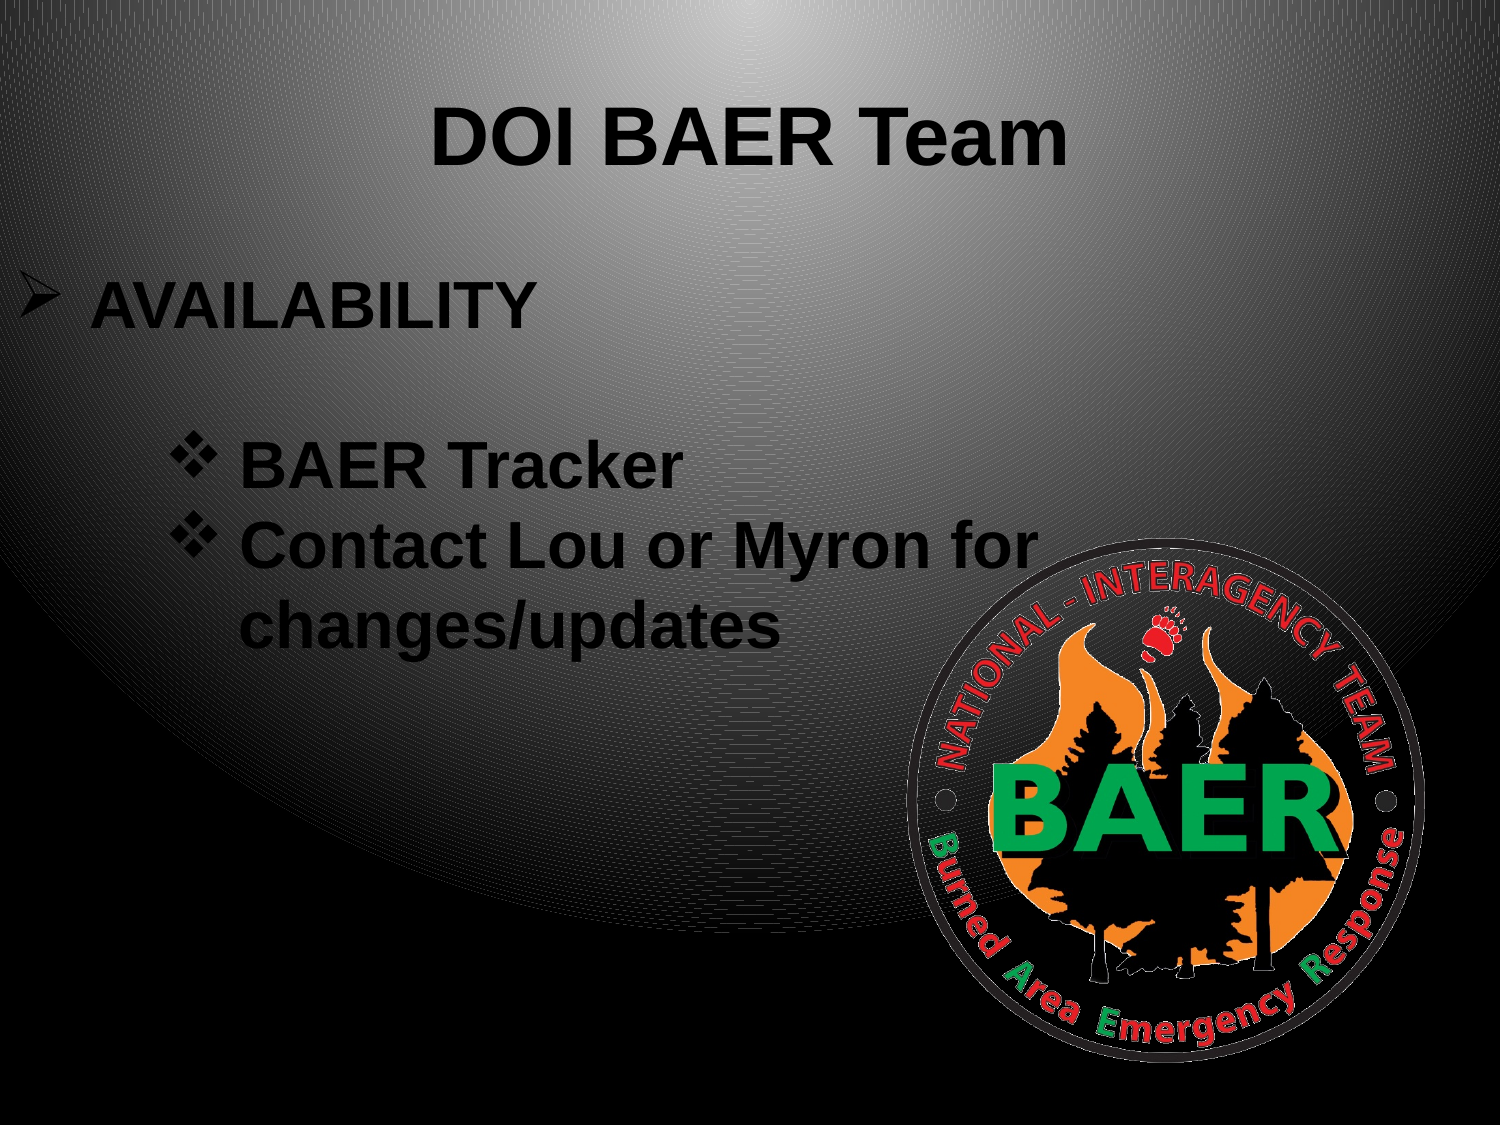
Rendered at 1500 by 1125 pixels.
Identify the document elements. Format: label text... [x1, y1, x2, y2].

picture [887, 516, 1453, 1080]
text_box DOI BAER Team AVAILABILITY BAER Tracker Contact Lou or Myron for changes/updates [0, 75, 1500, 1070]
